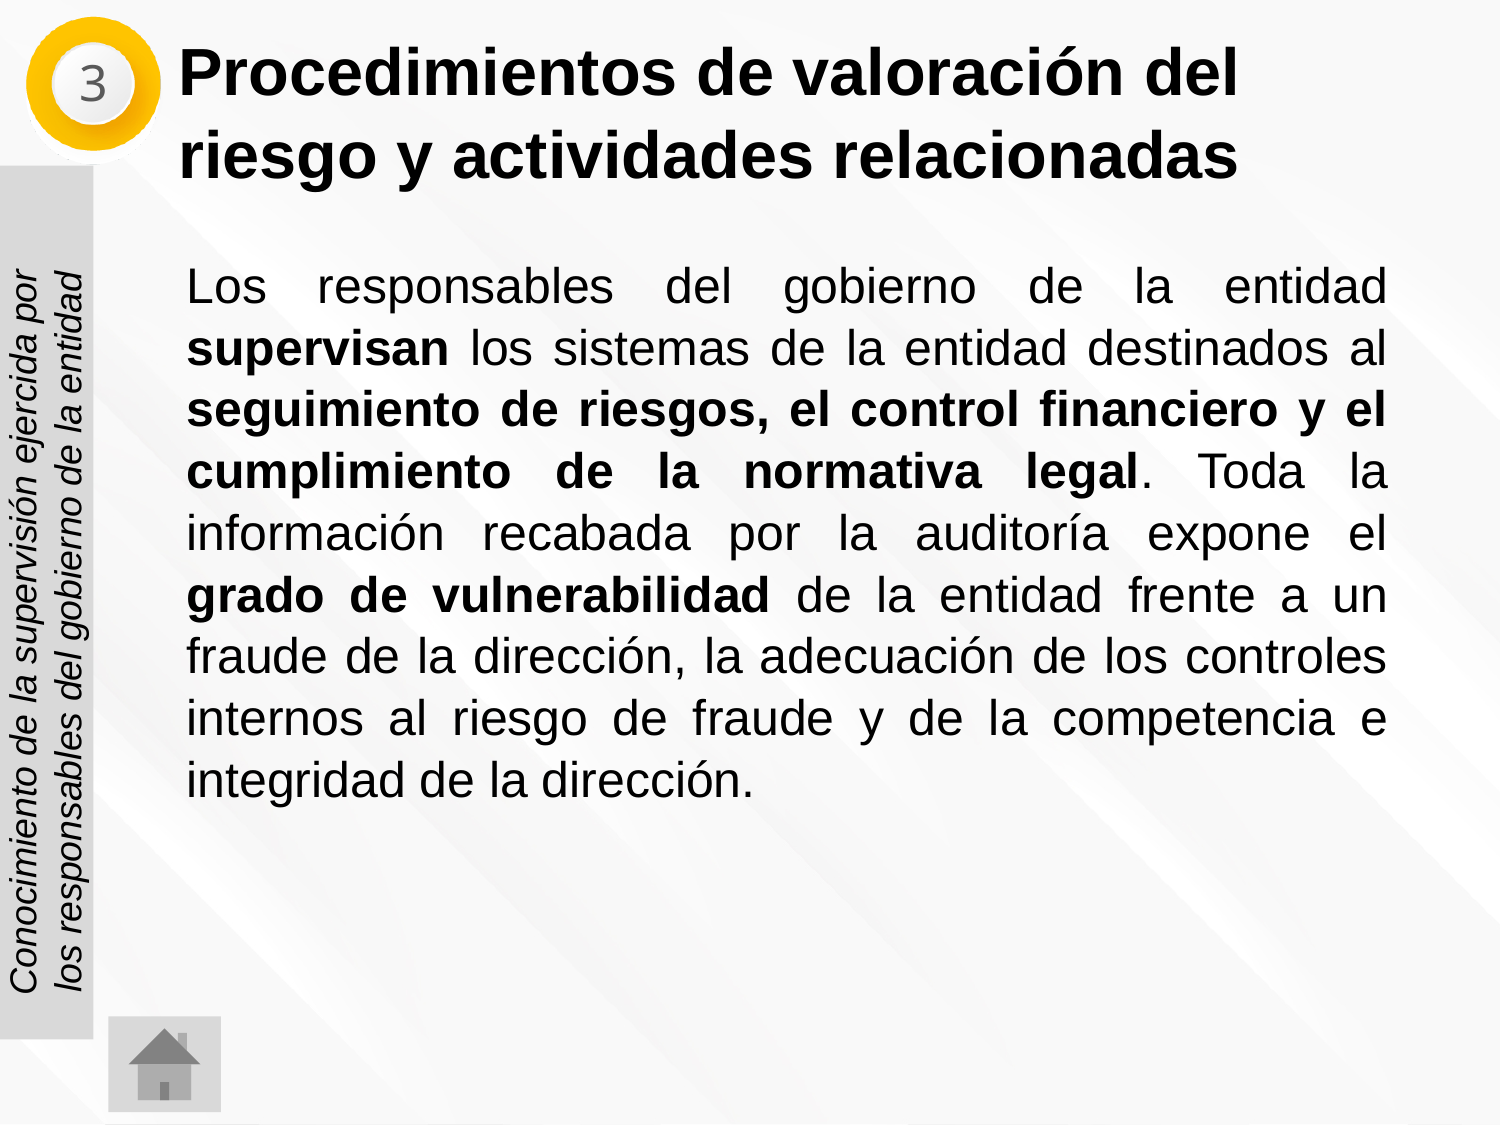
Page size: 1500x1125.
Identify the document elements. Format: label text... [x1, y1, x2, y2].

text_box [107, 1015, 222, 1113]
text_box Conocimiento de la supervisión ejercida por los responsables del gobierno de la entidad [0, 244, 97, 1040]
text_box Los responsables del gobierno de la entidad supervisan los sistemas de la entidad destinados al seguimiento de riesgos, el control financiero y el cumplimiento de la normativa legal. Toda la información recabada por la auditoría expone el grado de vulnerabilidad de la entidad frente a un fraude de la dirección, la adecuación de los controles internos al riesgo de fraude y de la competencia e integridad de la dirección. [101, 243, 1416, 815]
picture [0, 0, 1500, 1125]
text_box Procedimientos de valoración del riesgo y actividades relacionadas [245, 19, 1382, 199]
